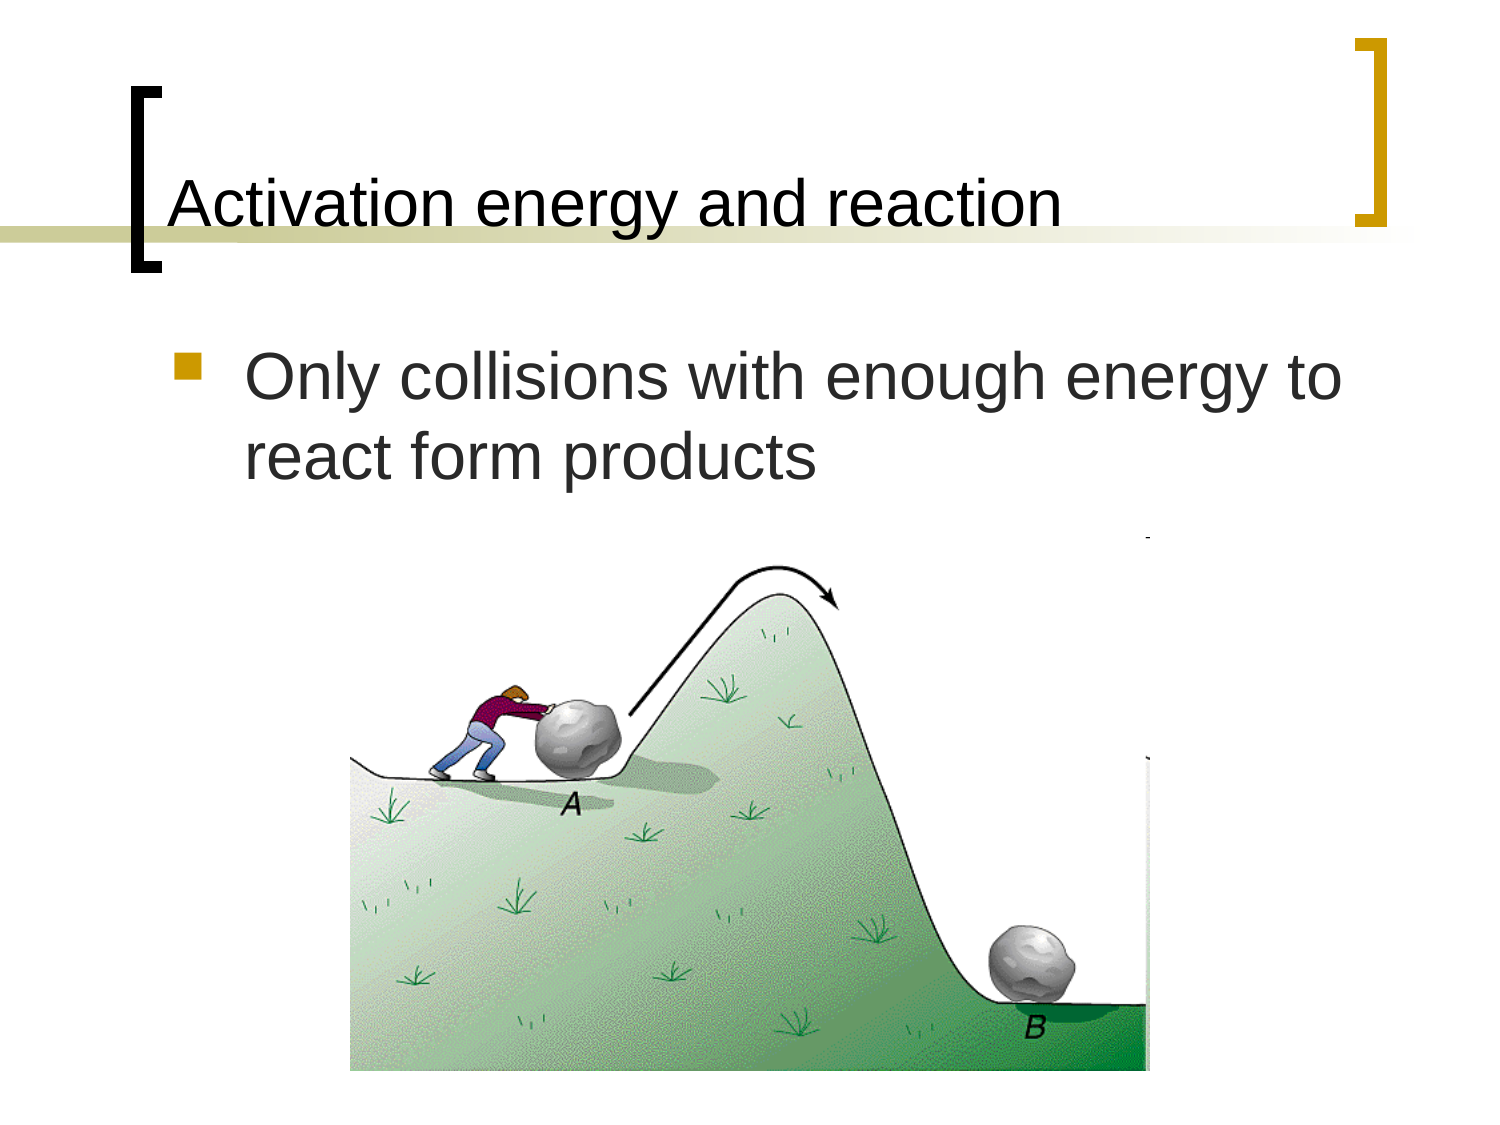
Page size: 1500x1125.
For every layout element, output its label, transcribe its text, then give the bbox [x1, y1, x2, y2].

picture [349, 537, 1151, 1072]
title Activation energy and reaction [152, 15, 1328, 248]
list Only collisions with enough energy to react form products [155, 324, 1413, 1000]
